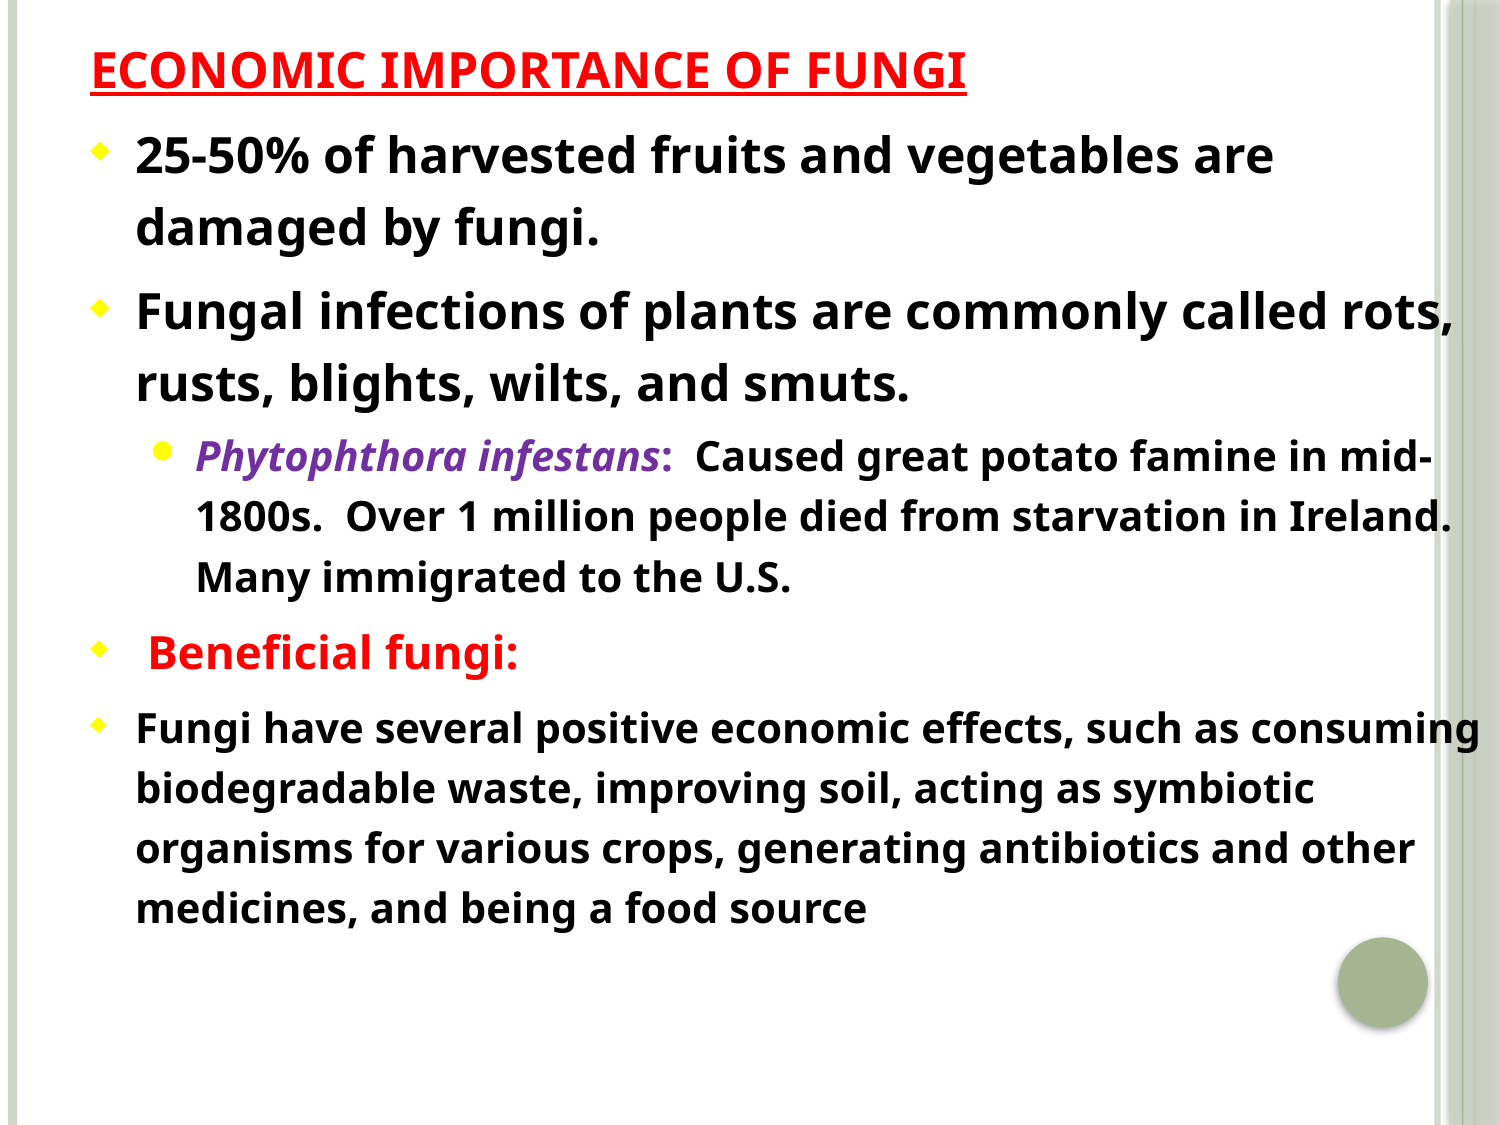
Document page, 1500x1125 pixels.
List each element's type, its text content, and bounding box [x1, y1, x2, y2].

list ECONOMIC IMPORTANCE OF FUNGI 25-50% of harvested fruits and vegetables are damaged by fungi. Fungal infections of plants are commonly called rots, rusts, blights, wilts, and smuts. Phytophthora infestans: Caused great potato famine in mid-1800s. Over 1 million people died from starvation in Ireland. Many immigrated to the U.S. Beneficial fungi: Fungi have several positive economic effects, such as consuming biodegradable waste, improving soil, acting as symbiotic organisms for various crops, generating antibiotics and other medicines, and being a food source [75, 37, 1500, 1100]
